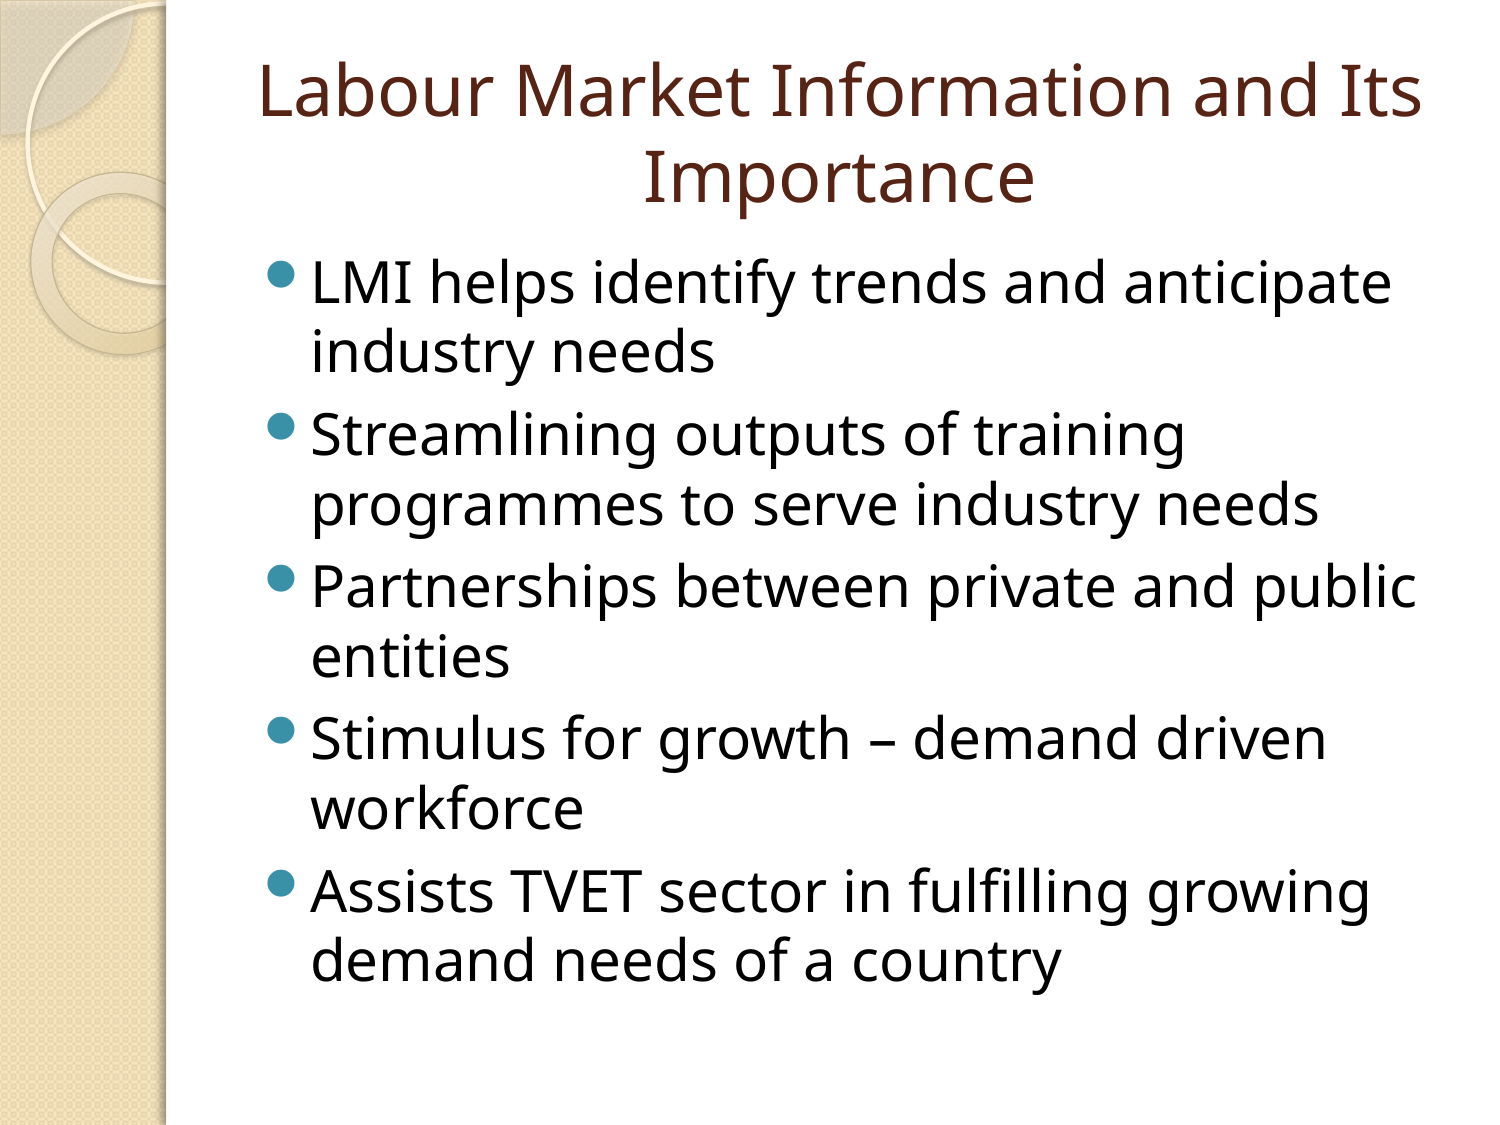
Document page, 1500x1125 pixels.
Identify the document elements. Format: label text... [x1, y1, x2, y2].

title Labour Market Information and Its Importance [225, 37, 1455, 225]
list LMI helps identify trends and anticipate industry needs Streamlining outputs of training programmes to serve industry needs Partnerships between private and public entities Stimulus for growth – demand driven workforce Assists TVET sector in fulfilling growing demand needs of a country [235, 237, 1466, 1025]
